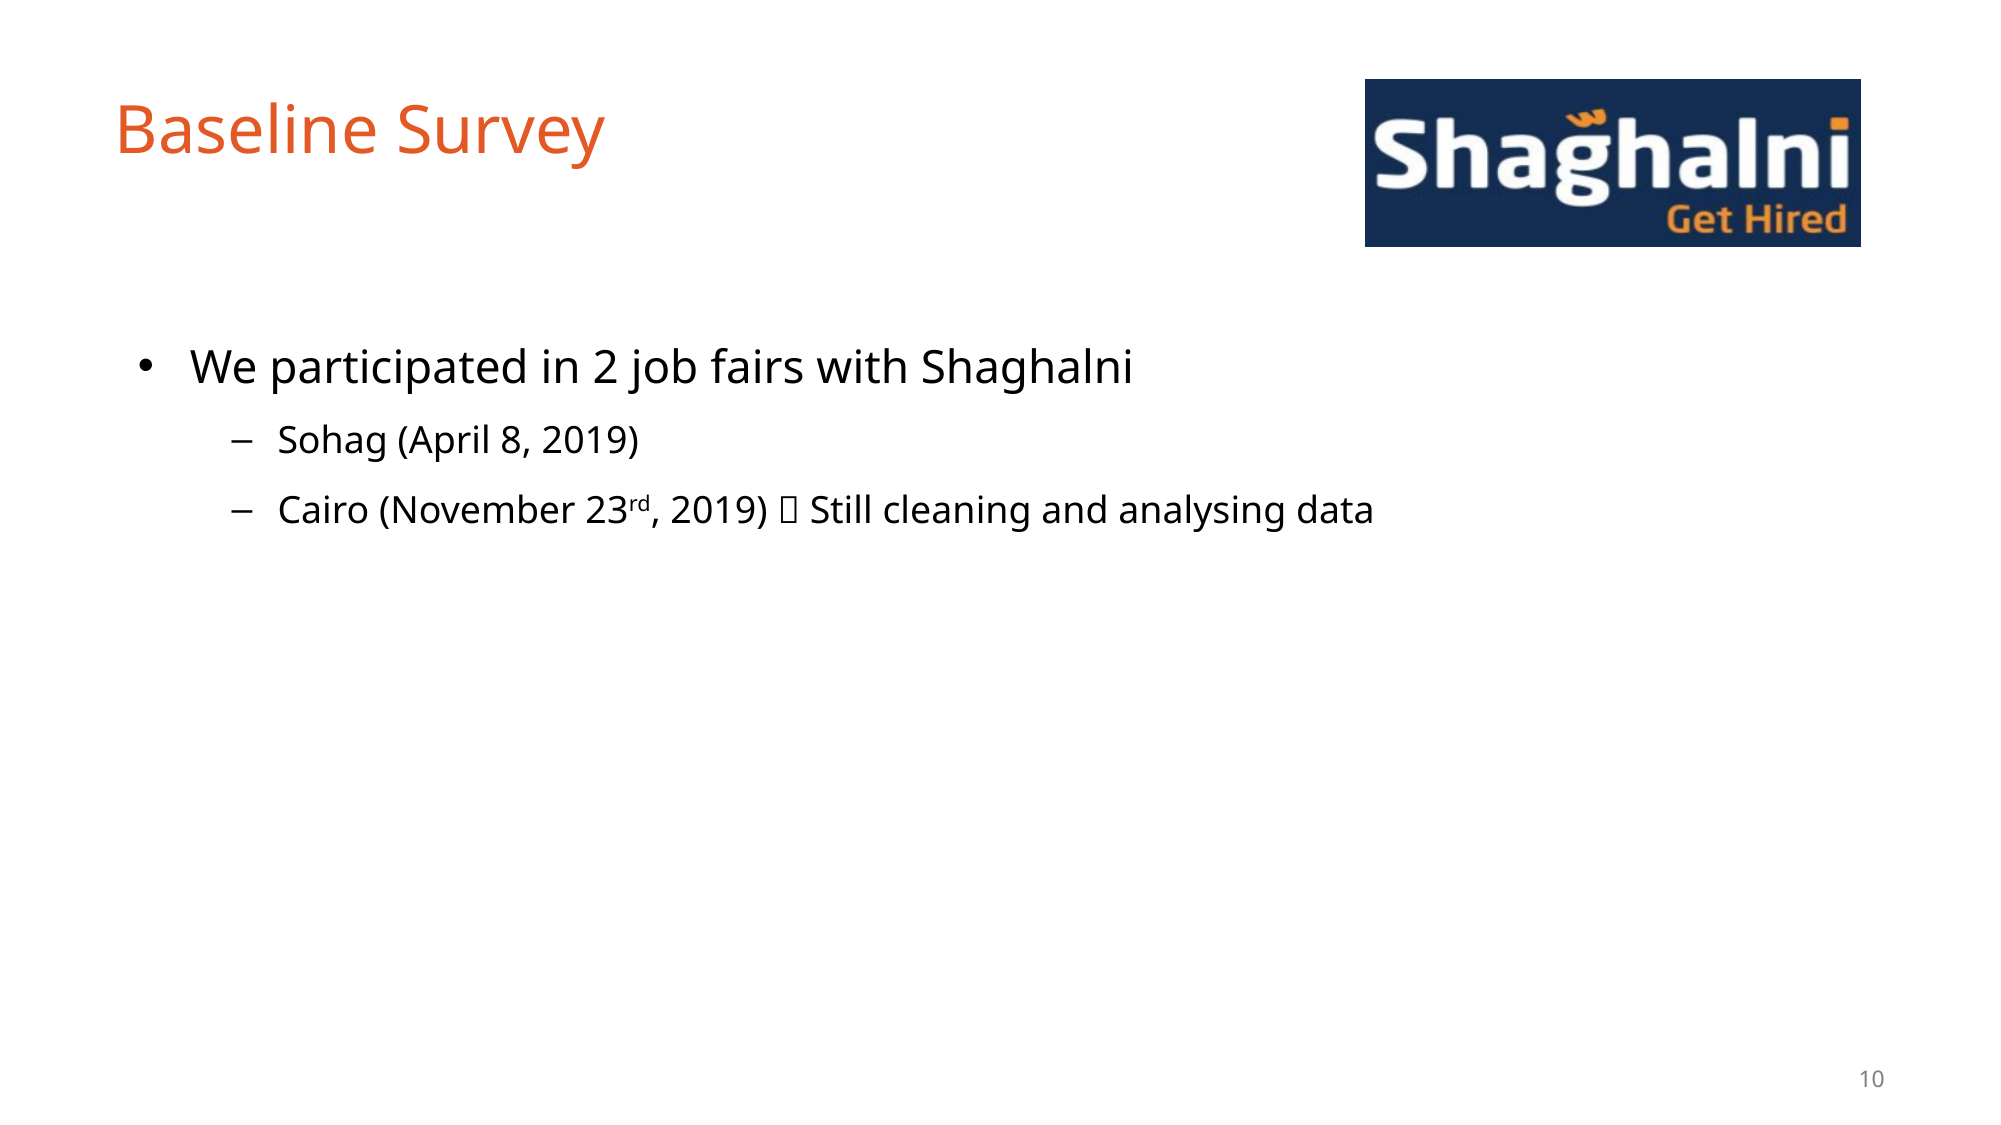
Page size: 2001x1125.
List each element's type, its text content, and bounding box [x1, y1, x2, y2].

list We participated in 2 job fairs with Shaghalni Sohag (April 8, 2019) Cairo (November 23rd, 2019)  Still cleaning and analysing data [99, 241, 1900, 1014]
title Baseline Survey [99, 32, 1900, 222]
picture [1364, 78, 1861, 247]
slide_number 10 [1713, 1057, 1900, 1094]
